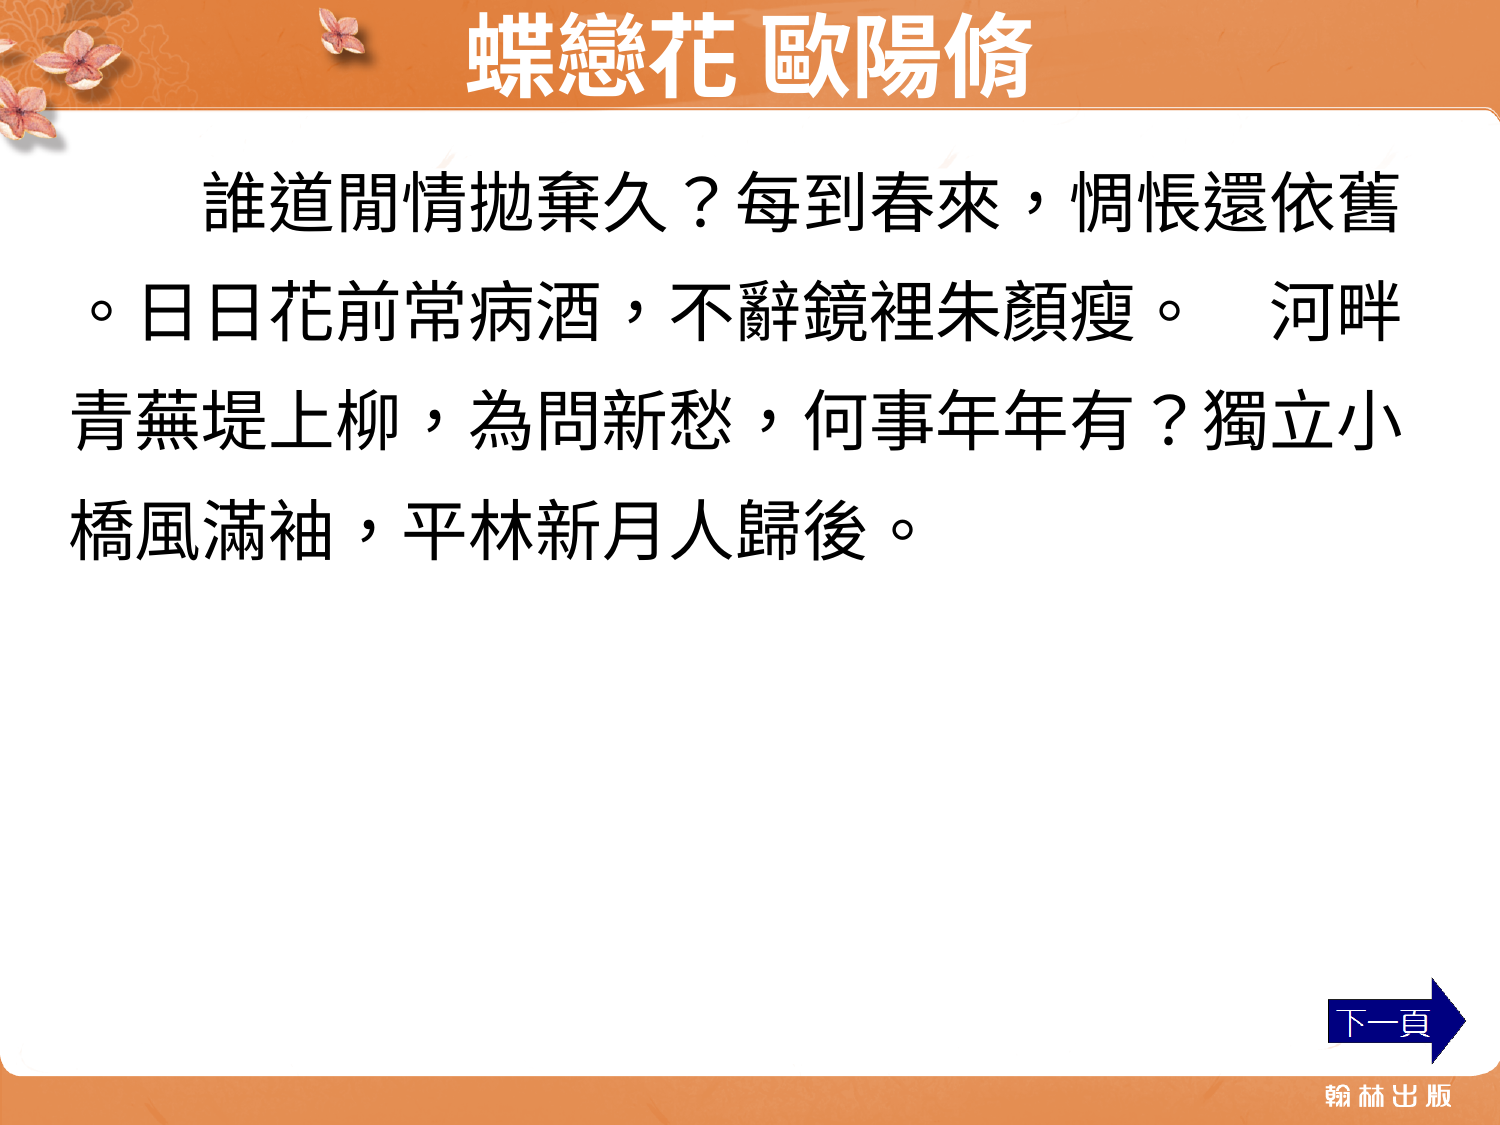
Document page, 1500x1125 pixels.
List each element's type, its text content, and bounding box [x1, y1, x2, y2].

title 蝶戀花 歐陽脩 [75, 0, 1425, 137]
list 誰道閒情拋棄久？每到春來，惆悵還依舊 。日日花前常病酒，不辭鏡裡朱顏瘦。 河畔 青蕪堤上柳，為問新愁，何事年年有？獨立小 橋風滿袖，平林新月人歸後。 [53, 137, 1468, 657]
picture [0, 0, 1500, 1125]
